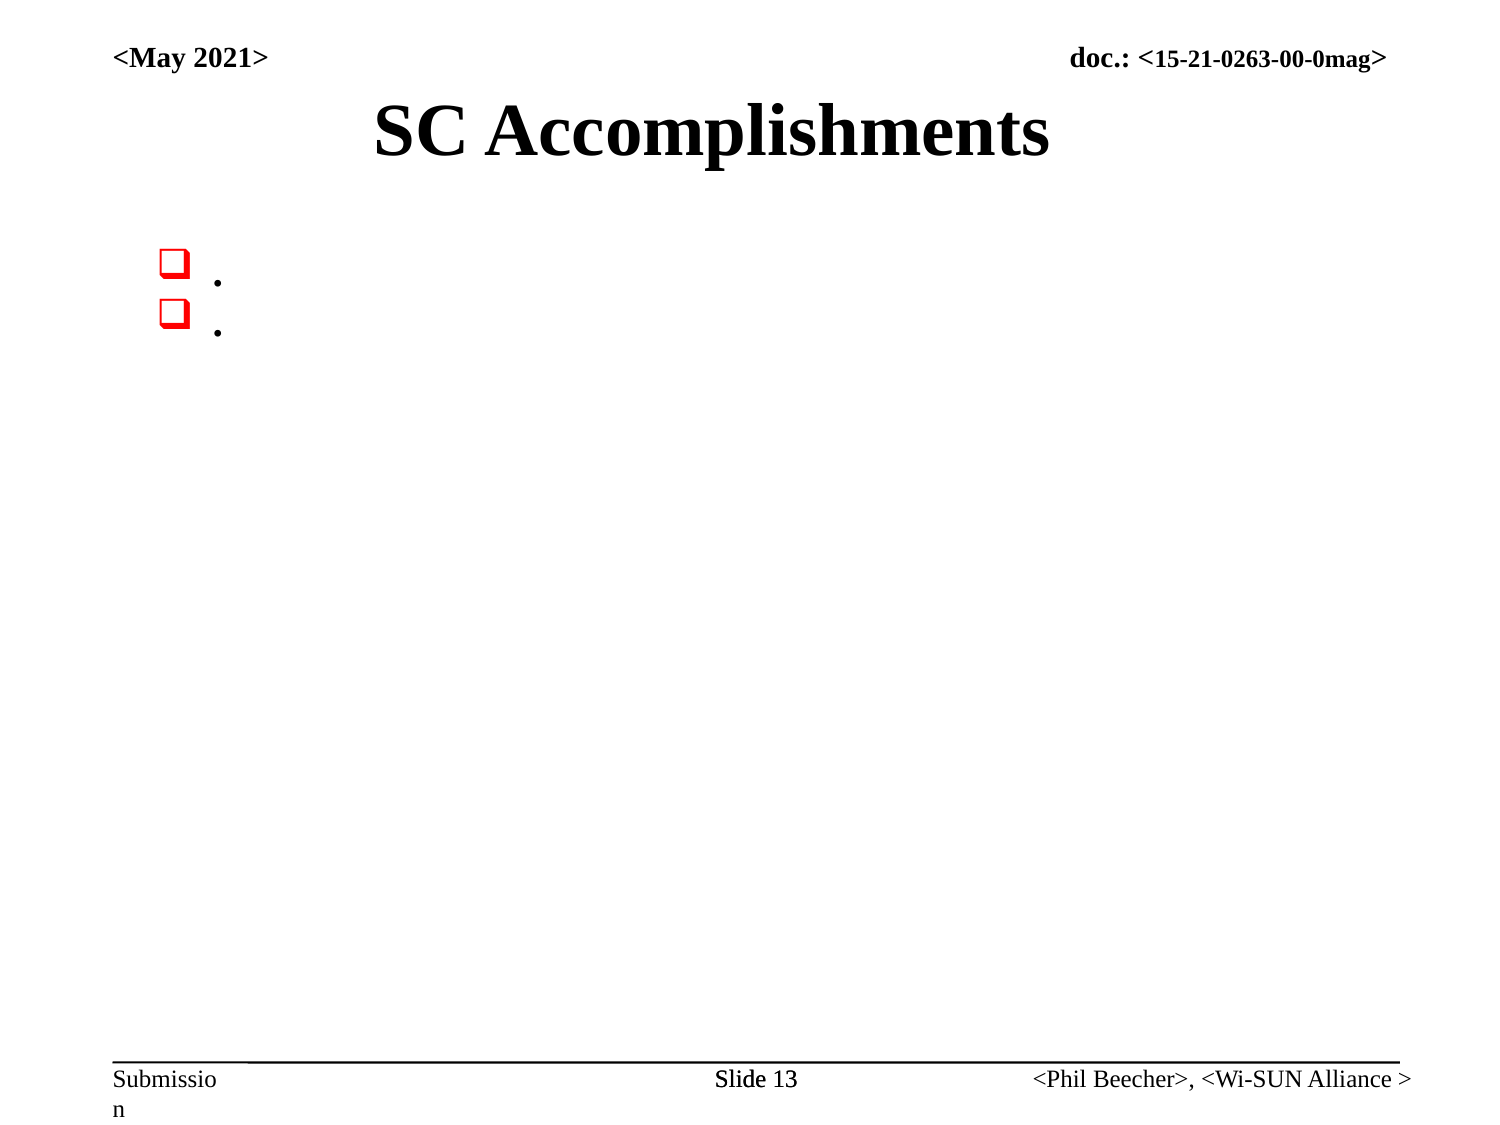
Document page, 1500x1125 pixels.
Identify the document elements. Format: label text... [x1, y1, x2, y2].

footer <Phil Beecher>, <Wi-SUN Alliance > [899, 1061, 1413, 1093]
text_box Slide 13 [675, 1062, 838, 1093]
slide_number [112, 37, 376, 62]
text_box . . [141, 237, 1351, 913]
title SC Accomplishments [75, 62, 1350, 188]
